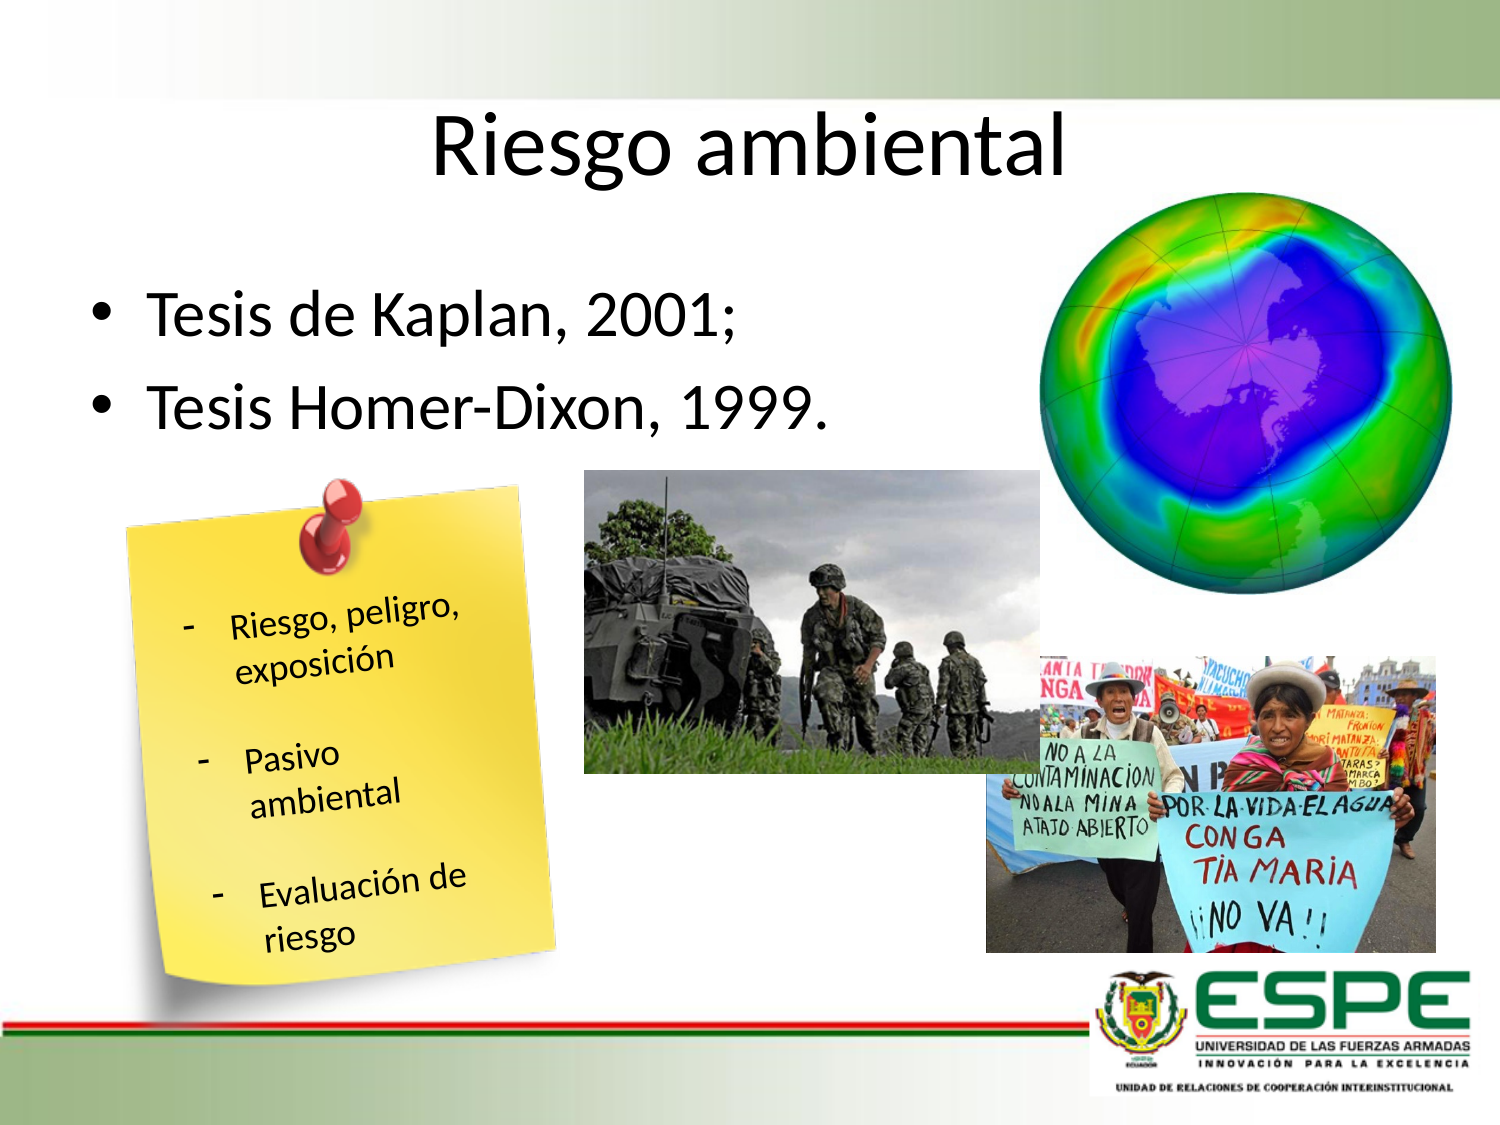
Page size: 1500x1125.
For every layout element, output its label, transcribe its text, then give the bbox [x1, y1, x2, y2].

picture [0, 0, 1500, 1125]
title Riesgo ambiental [75, 45, 1425, 233]
list Tesis de Kaplan, 2001; Tesis Homer-Dixon, 1999. [75, 262, 1425, 1005]
